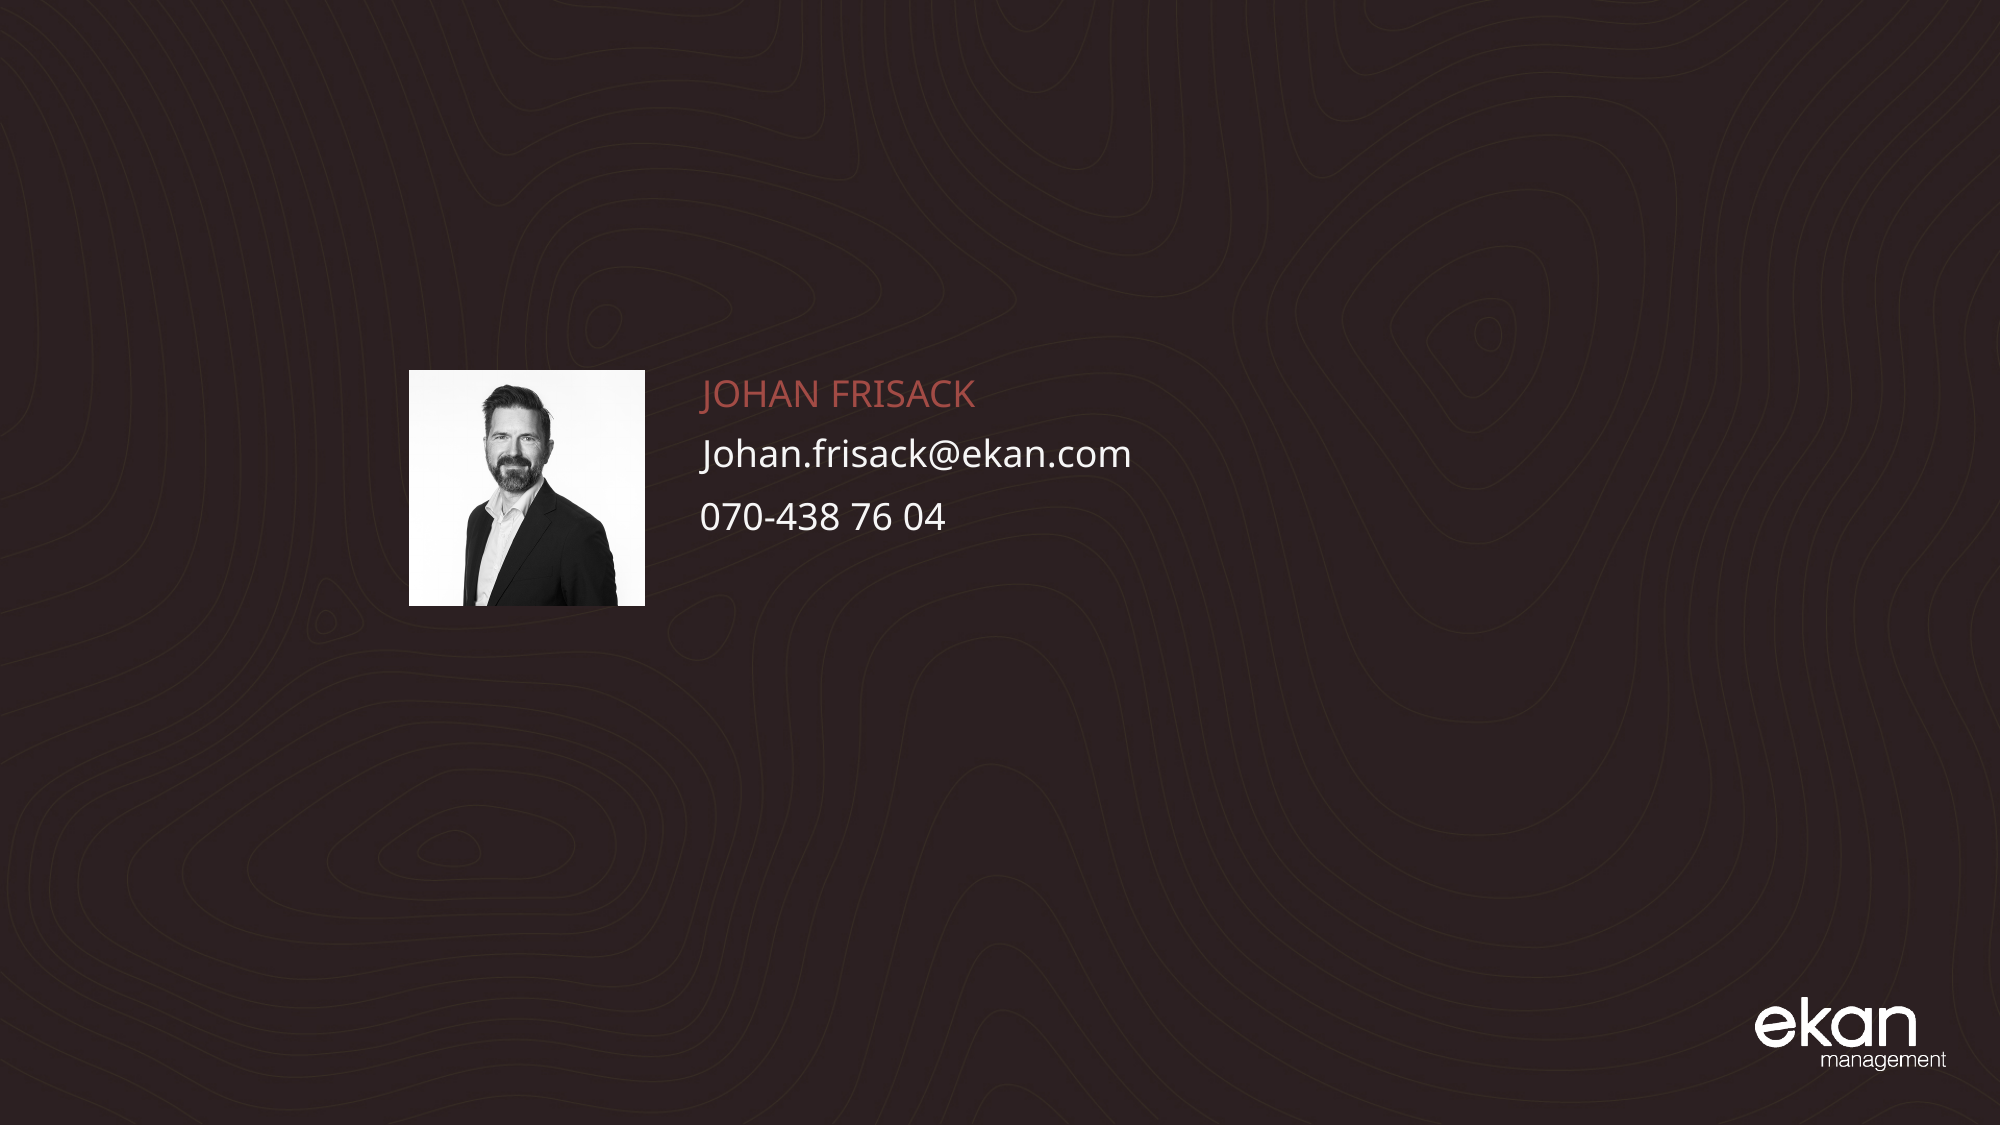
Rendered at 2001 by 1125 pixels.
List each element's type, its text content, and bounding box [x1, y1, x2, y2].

list Johan frisack [701, 370, 1358, 416]
list Johan.frisack@ekan.com [701, 429, 1358, 475]
picture [0, 0, 2000, 1125]
list 070-438 76 04 [699, 492, 1355, 538]
